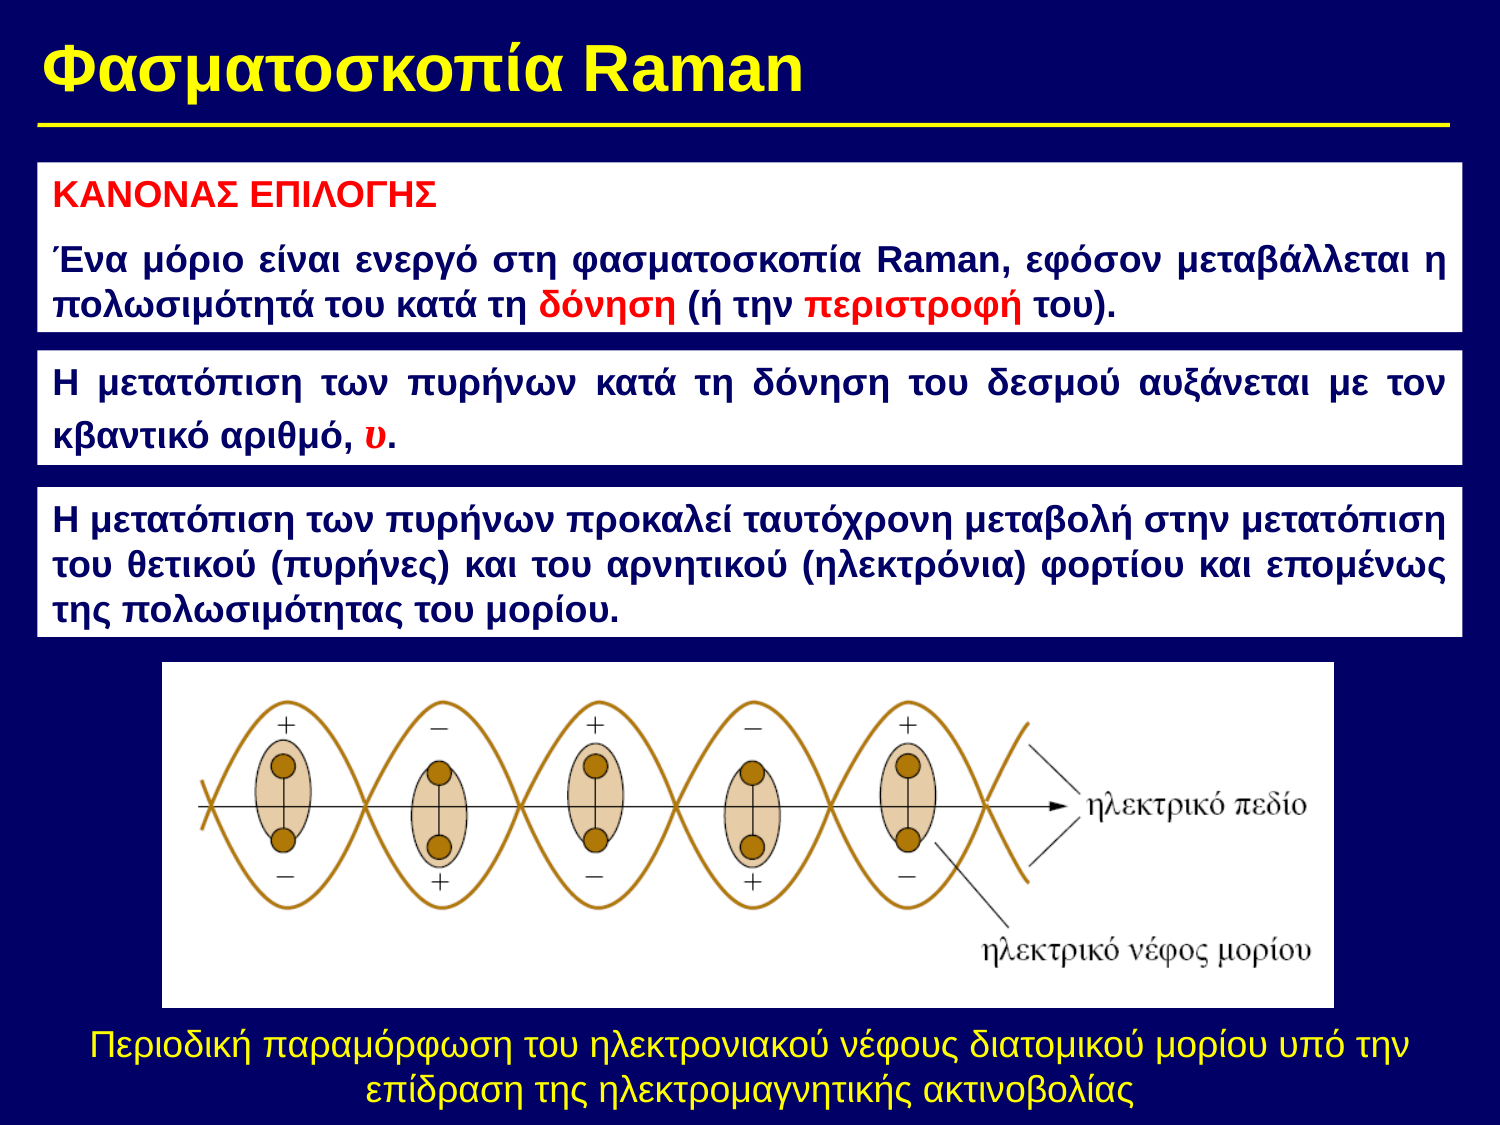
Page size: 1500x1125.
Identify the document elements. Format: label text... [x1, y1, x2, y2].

text_box Περιοδική παραμόρφωση του ηλεκτρονιακού νέφους διατομικού μορίου υπό την επίδραση της ηλεκτρομαγνητικής ακτινοβολίας [12, 1012, 1488, 1118]
text_box Η μετατόπιση των πυρήνων προκαλεί ταυτόχρονη μεταβολή στην μετατόπιση του θετικού (πυρήνες) και του αρνητικού (ηλεκτρόνια) φορτίου και επομένως της πολωσιμότητας του μορίου. [37, 487, 1463, 637]
text_box Η μετατόπιση των πυρήνων κατά τη δόνηση του δεσμού αυξάνεται με τον κβαντικό αριθμό, υ. [37, 350, 1463, 465]
text_box Φασματοσκοπία Raman [27, 17, 821, 113]
text_box ΚΑΝΟΝΑΣ ΕΠΙΛΟΓΗΣ Ένα μόριο είναι ενεργό στη φασματοσκοπία Raman, εφόσον μεταβάλλεται η πολωσιμότητά του κατά τη δόνηση (ή την περιστροφή του). [37, 162, 1463, 333]
picture [162, 662, 1335, 1009]
